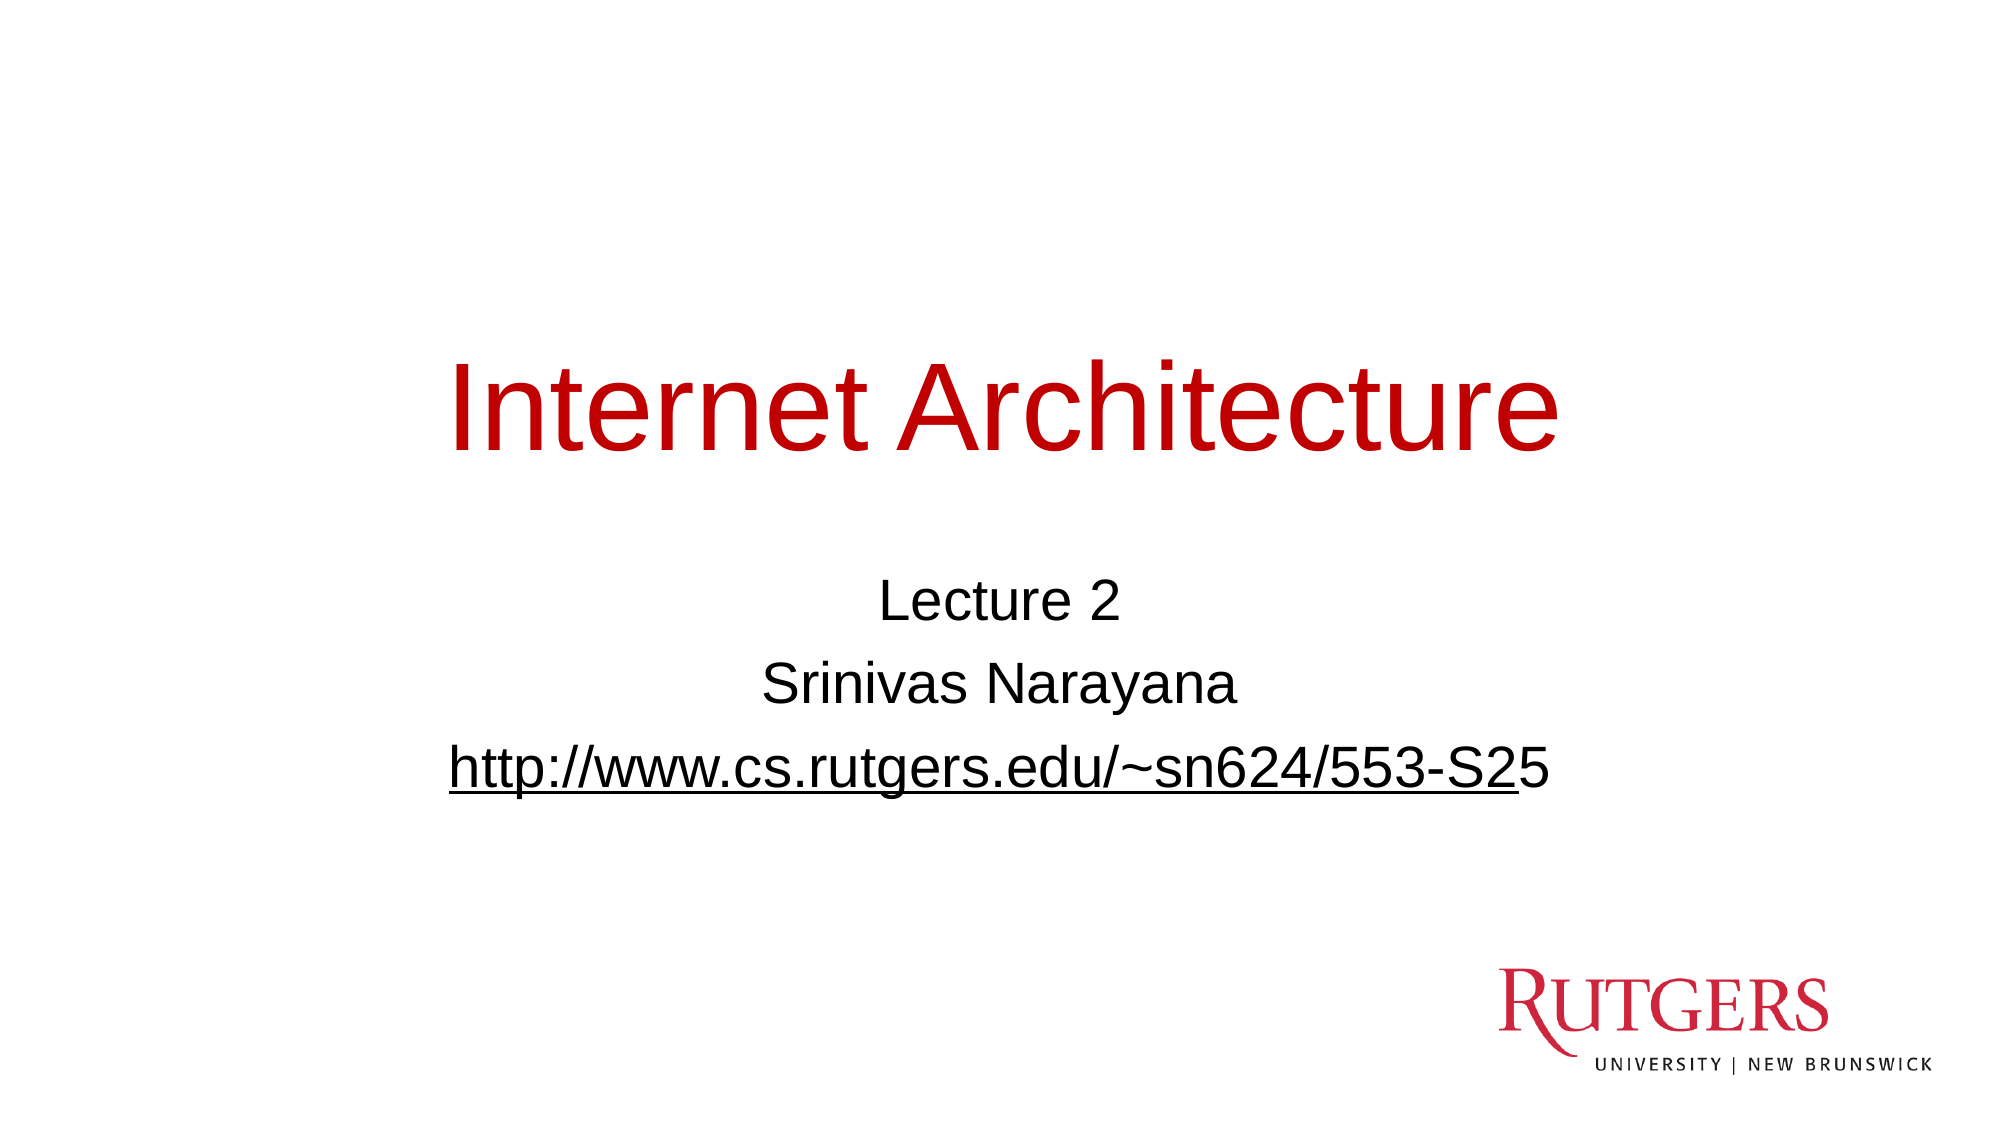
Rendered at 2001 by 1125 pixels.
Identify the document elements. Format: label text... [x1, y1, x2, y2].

slide_number 1 [1412, 1042, 1863, 1103]
subtitle Lecture 2 Srinivas Narayana http://www.cs.rutgers.edu/~sn624/553-S25 [249, 562, 1750, 948]
picture [1487, 947, 1956, 1097]
title Internet Architecture [122, 297, 1887, 485]
